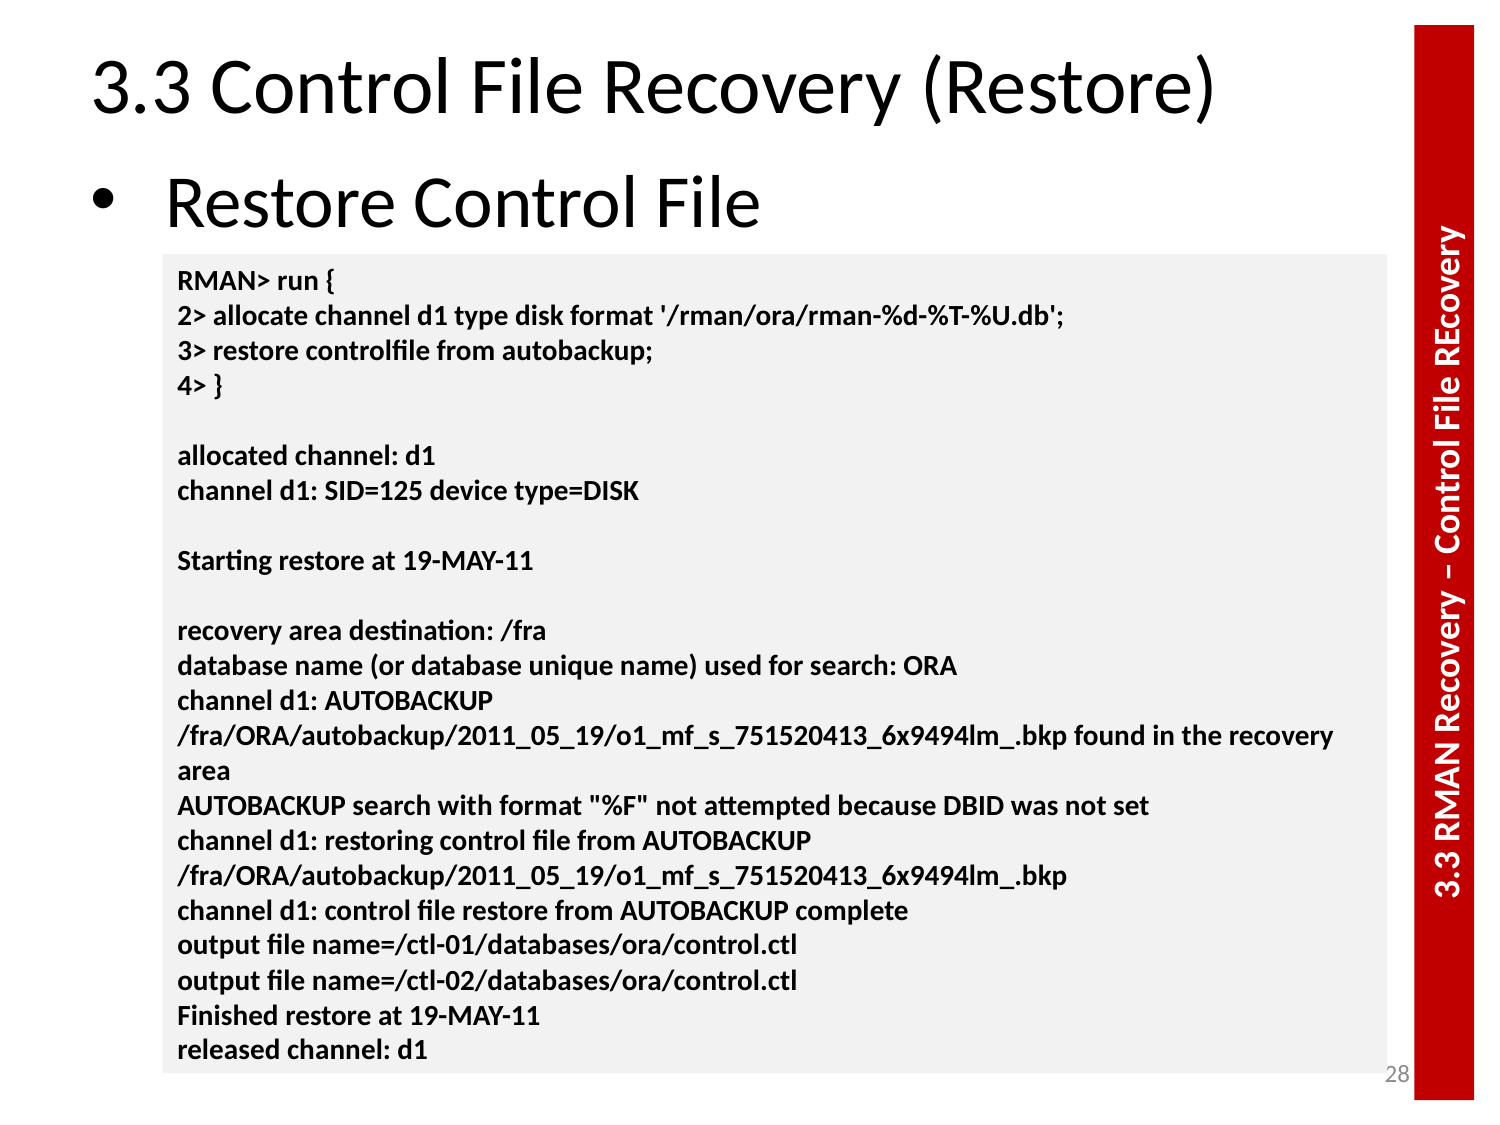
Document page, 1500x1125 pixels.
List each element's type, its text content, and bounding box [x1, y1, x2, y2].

text_box 3.3 RMAN Recovery – Control File REcovery [1414, 25, 1475, 1101]
title 3.3 Control File Recovery (Restore) [75, 24, 1425, 138]
list Restore Control File [75, 145, 1425, 263]
slide_number 28 [1074, 1042, 1425, 1103]
text_box RMAN> run { 2> allocate channel d1 type disk format '/rman/ora/rman-%d-%T-%U.db'; 3> restore controlfile from autobackup; 4> } allocated channel: d1 channel d1: SID=125 device type=DISK Starting restore at 19-MAY-11 recovery area destination: /fra database name (or database unique name) used for search: ORA channel d1: AUTOBACKUP /fra/ORA/autobackup/2011_05_19/o1_mf_s_751520413_6x9494lm_.bkp found in the recovery area AUTOBACKUP search with format "%F" not attempted because DBID was not set channel d1: restoring control file from AUTOBACKUP /fra/ORA/autobackup/2011_05_19/o1_mf_s_751520413_6x9494lm_.bkp channel d1: control file restore from AUTOBACKUP complete output file name=/ctl-01/databases/ora/control.ctl output file name=/ctl-02/databases/ora/control.ctl Finished restore at 19-MAY-11 released channel: d1 [162, 263, 1388, 1074]
